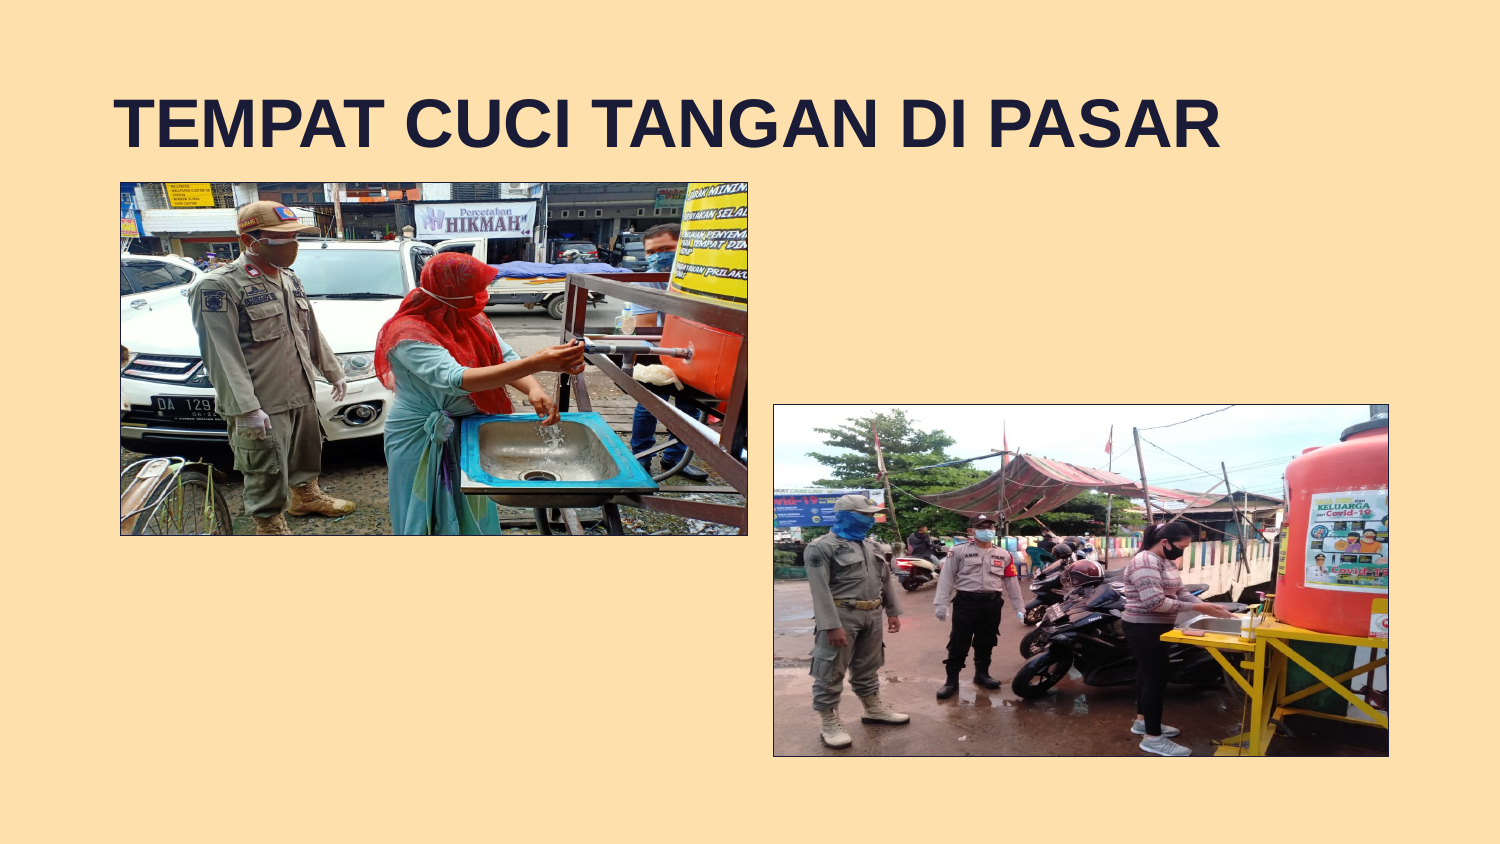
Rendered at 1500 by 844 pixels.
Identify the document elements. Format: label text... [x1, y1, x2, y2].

picture [773, 403, 1388, 757]
picture [120, 182, 748, 535]
title TEMPAT CUCI TANGAN DI PASAR [98, 64, 1402, 158]
